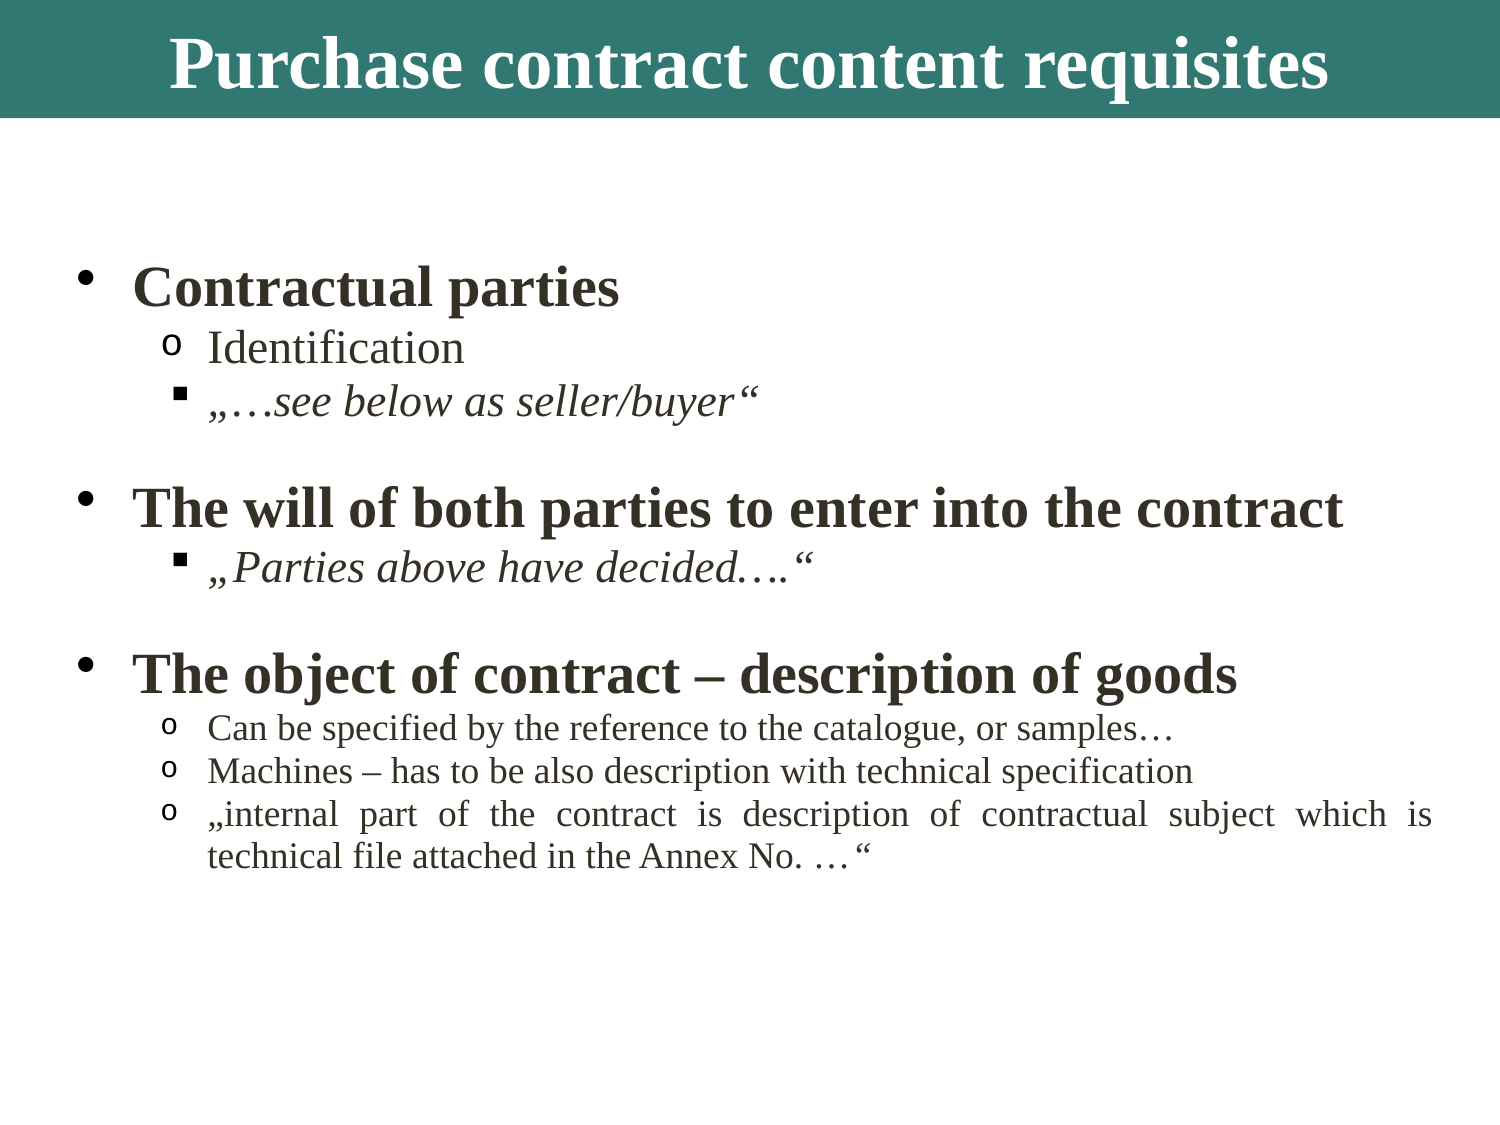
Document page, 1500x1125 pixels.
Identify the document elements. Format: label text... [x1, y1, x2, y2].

text_box Contractual parties Identification „…see below as seller/buyer“ The will of both parties to enter into the contract „Parties above have decided….“ The object of contract – description of goods Can be specified by the reference to the catalogue, or samples… Machines – has to be also description with technical specification „internal part of the contract is description of contractual subject which is technical file attached in the Annex No. …“ [58, 246, 1450, 885]
text_box Purchase contract content requisites [0, 0, 1500, 120]
